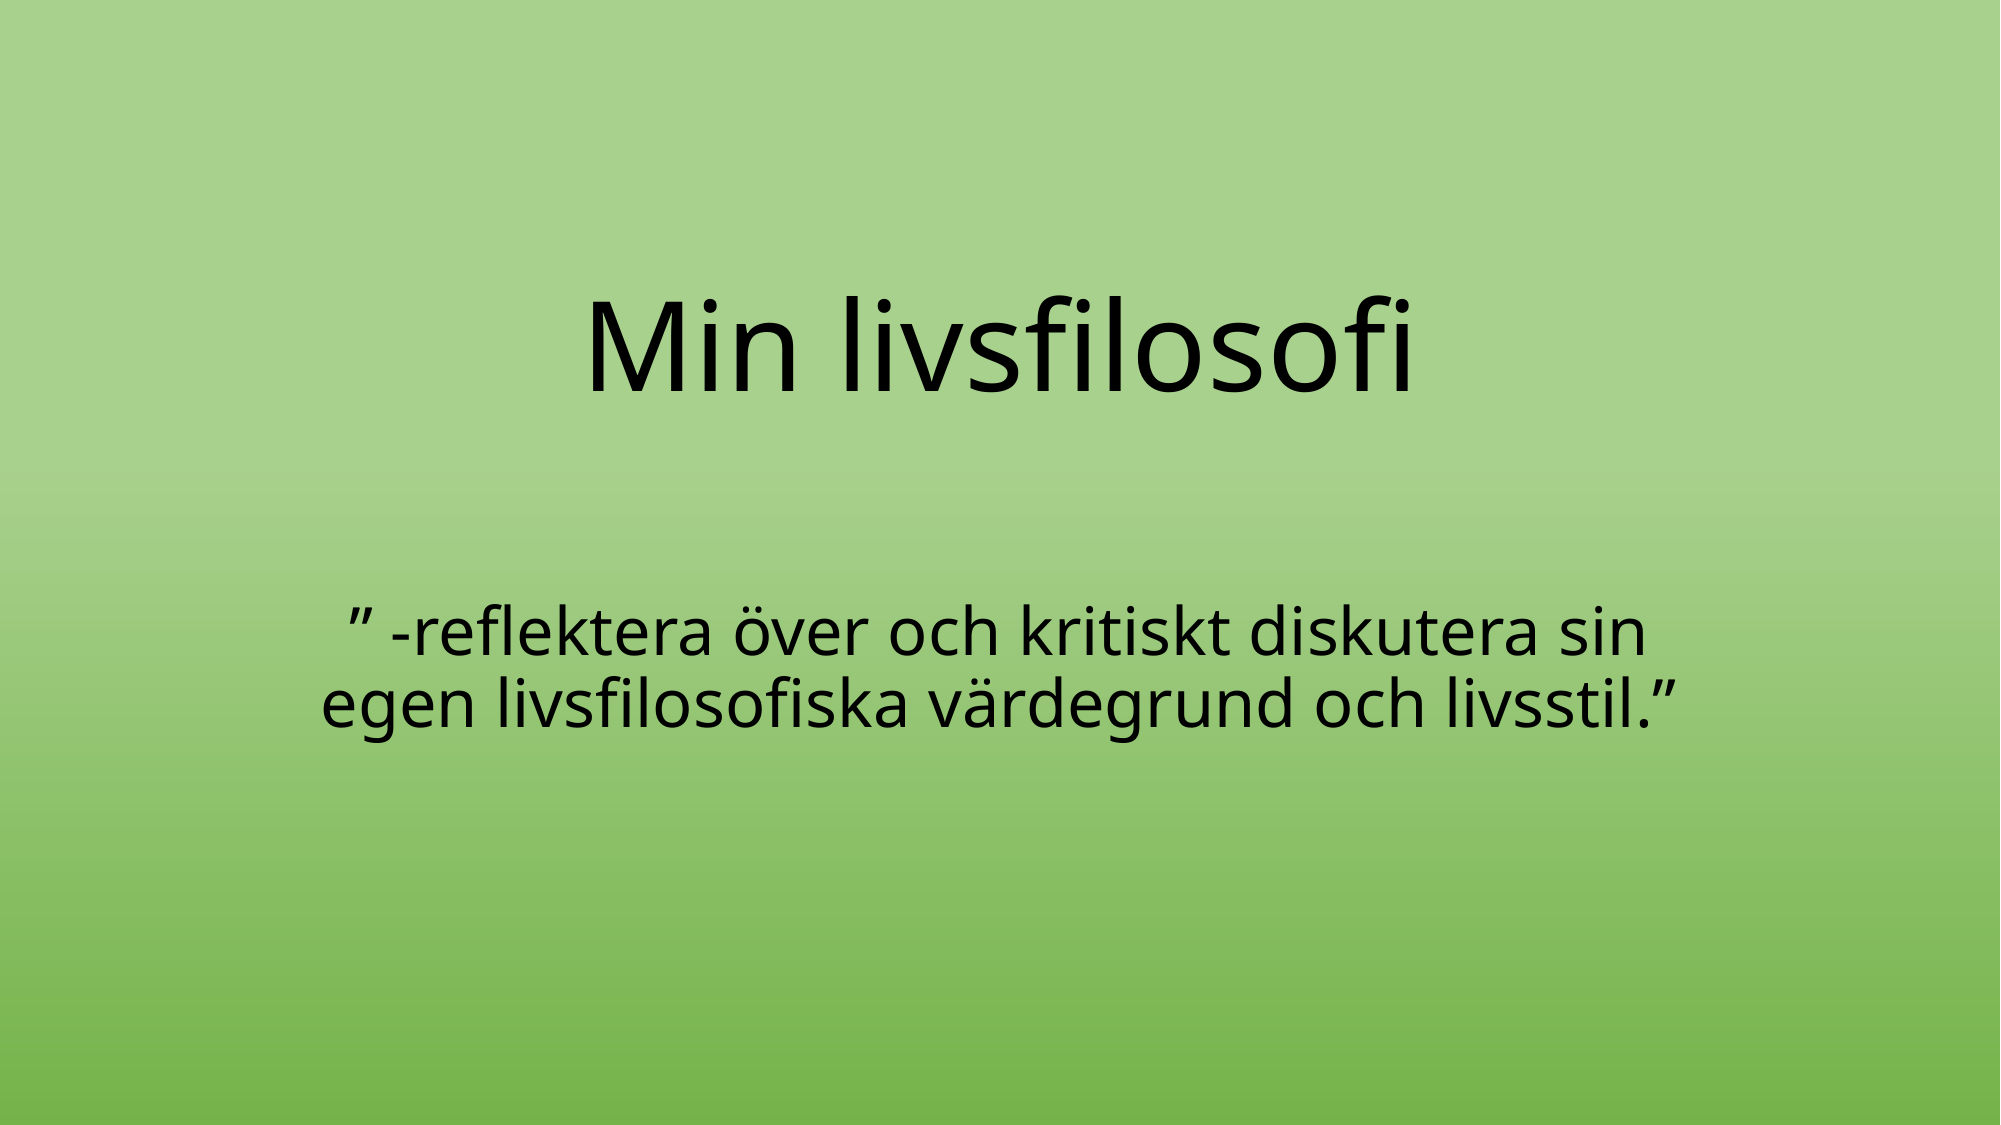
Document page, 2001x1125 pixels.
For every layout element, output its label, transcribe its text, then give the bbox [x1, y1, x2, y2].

subtitle ” -reflektera över och kritiskt diskutera sin egen livsfilosofiska värdegrund och livsstil.” [249, 590, 1750, 863]
title Min livsfilosofi [249, 184, 1750, 576]
